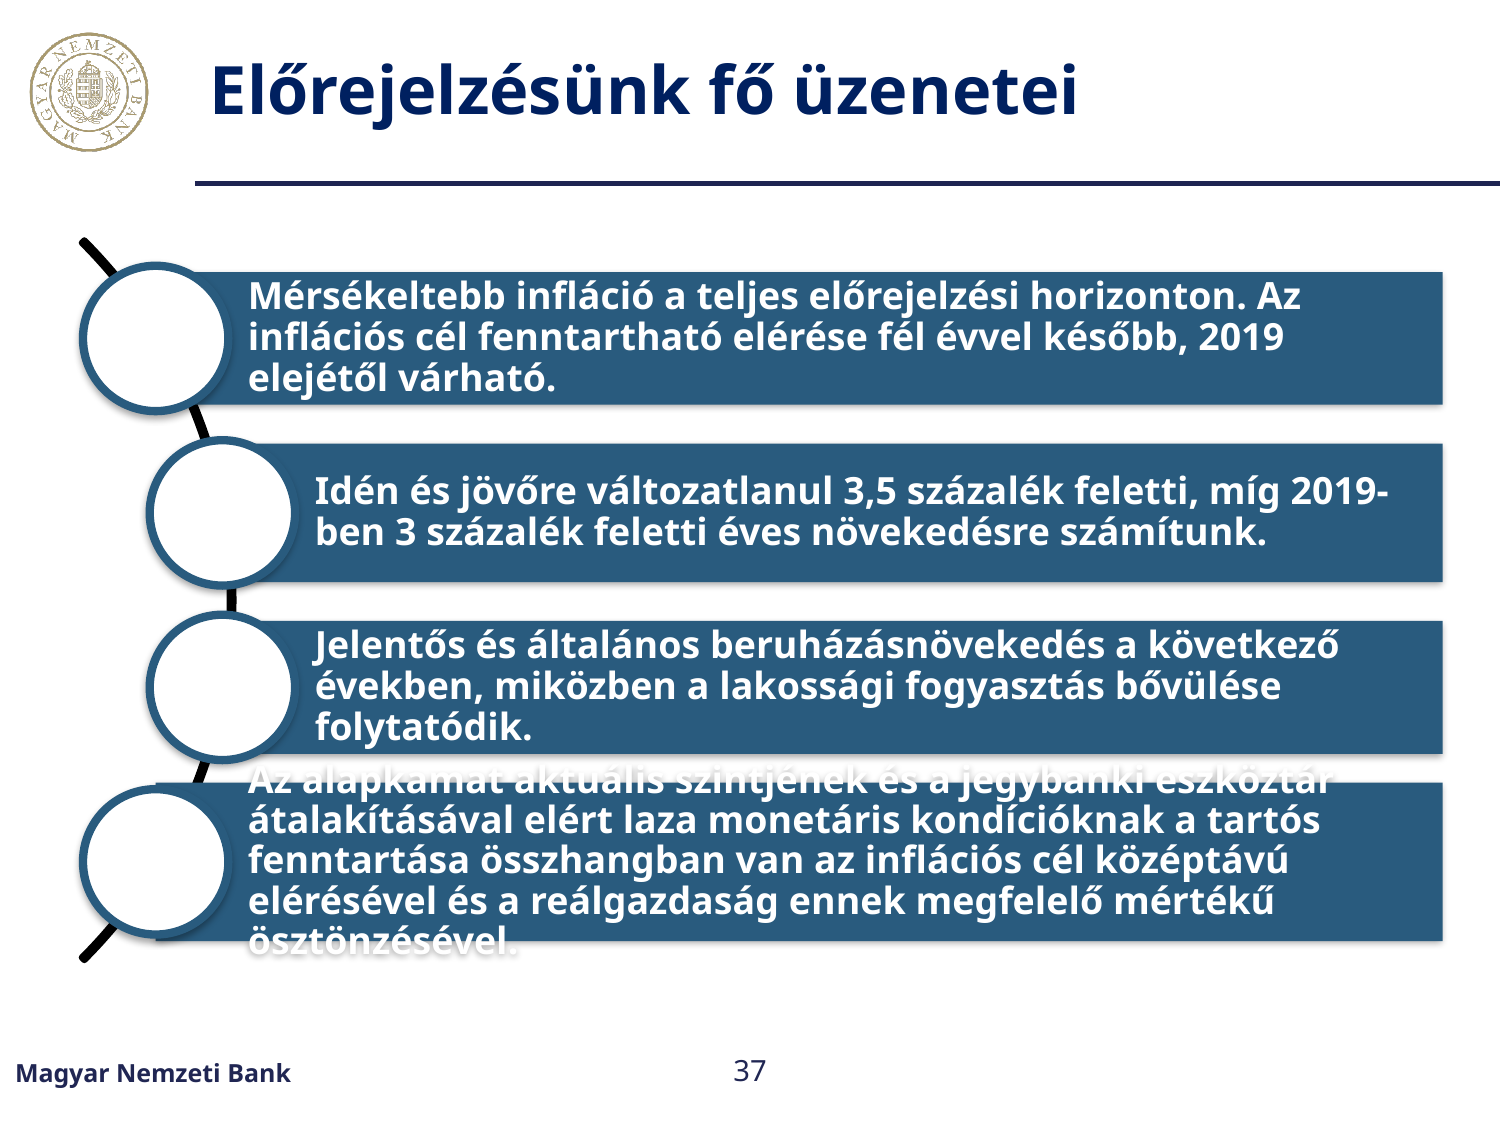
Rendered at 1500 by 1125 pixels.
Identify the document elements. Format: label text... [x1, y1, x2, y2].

slide_number 37 [581, 1042, 919, 1103]
picture [17, 21, 161, 165]
footer Magyar Nemzeti Bank [0, 1042, 507, 1103]
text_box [70, 221, 1454, 979]
title Előrejelzésünk fő üzenetei [194, 0, 1500, 186]
